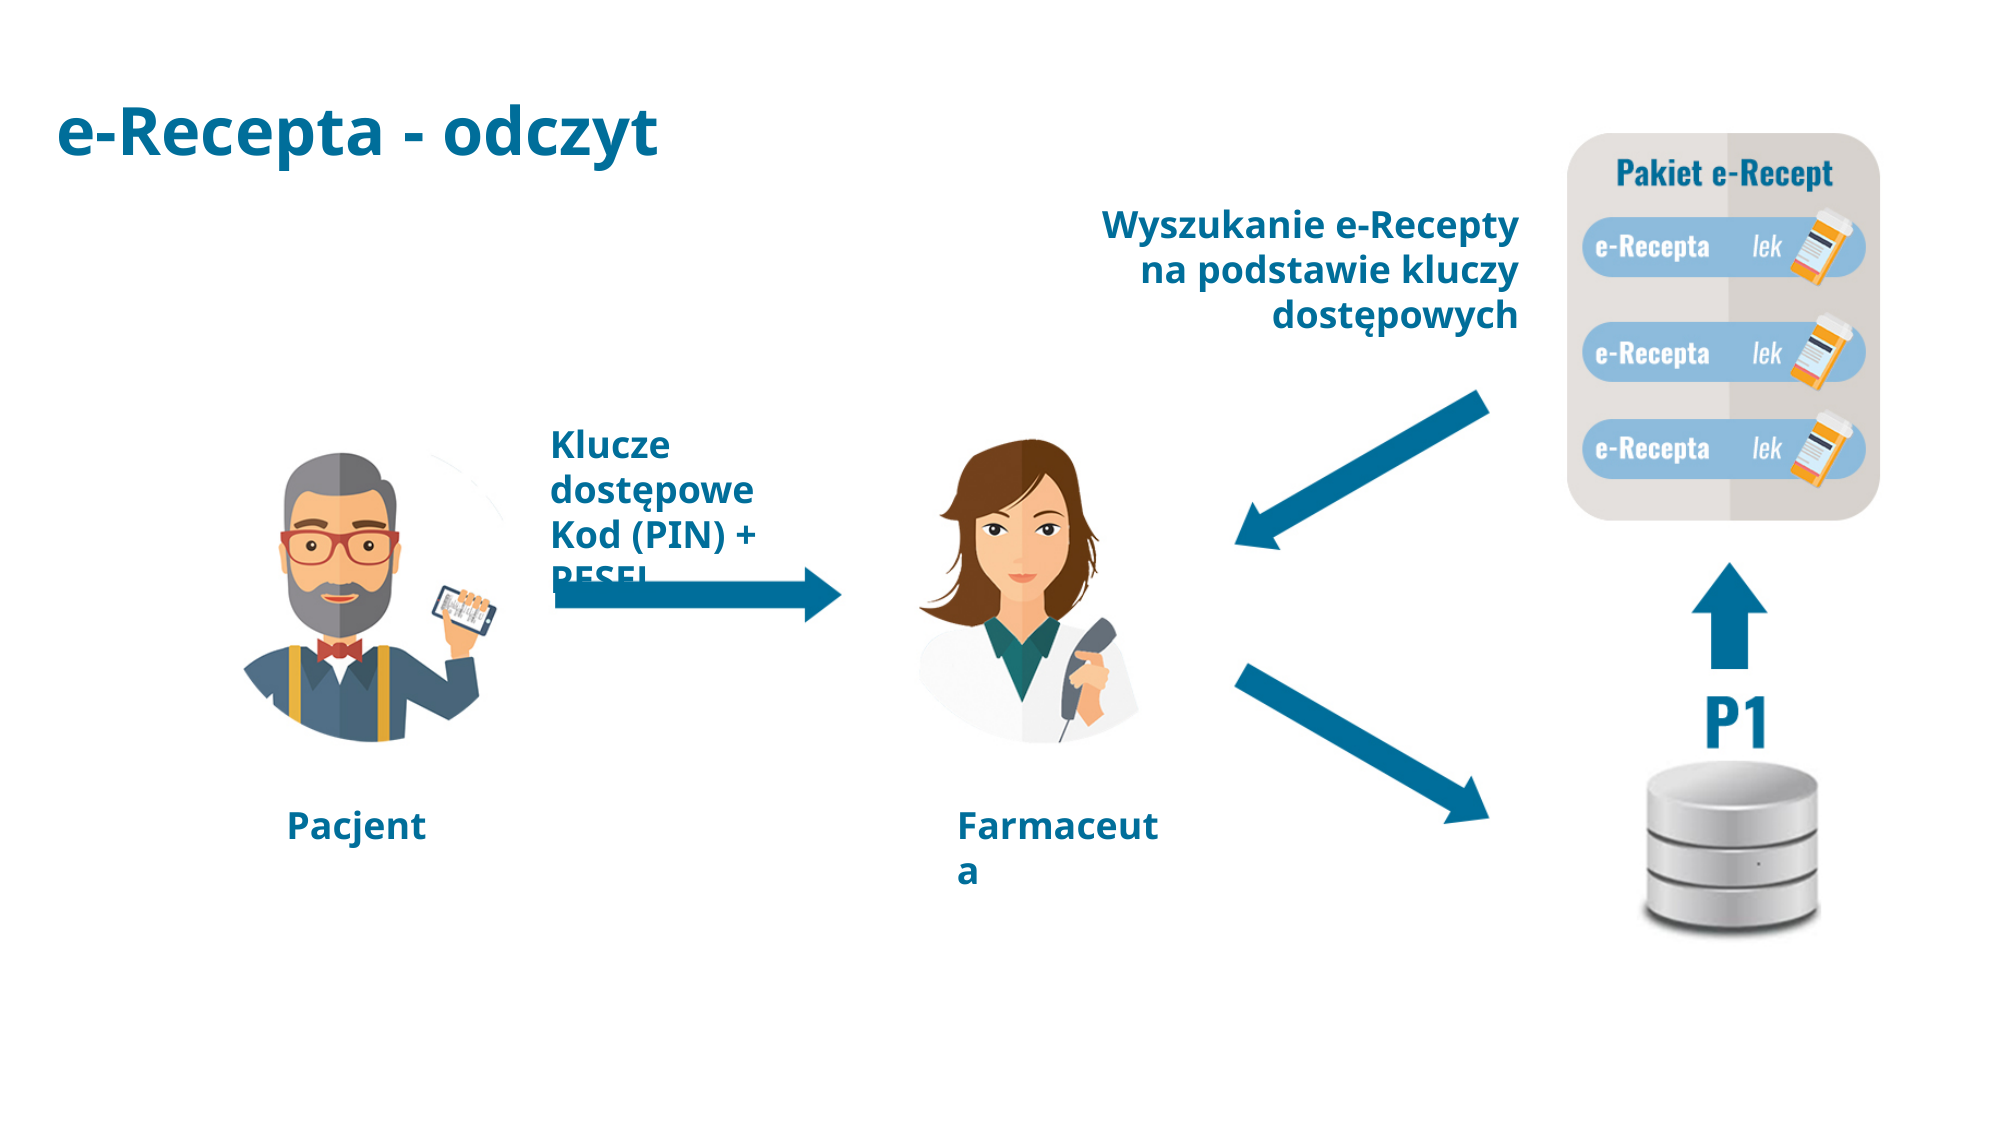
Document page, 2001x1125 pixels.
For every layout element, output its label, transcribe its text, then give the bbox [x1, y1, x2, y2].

picture [95, 108, 1915, 978]
picture [497, 127, 510, 147]
picture [134, 116, 145, 128]
text_box e-Recepta - odczyt [41, 50, 1767, 217]
